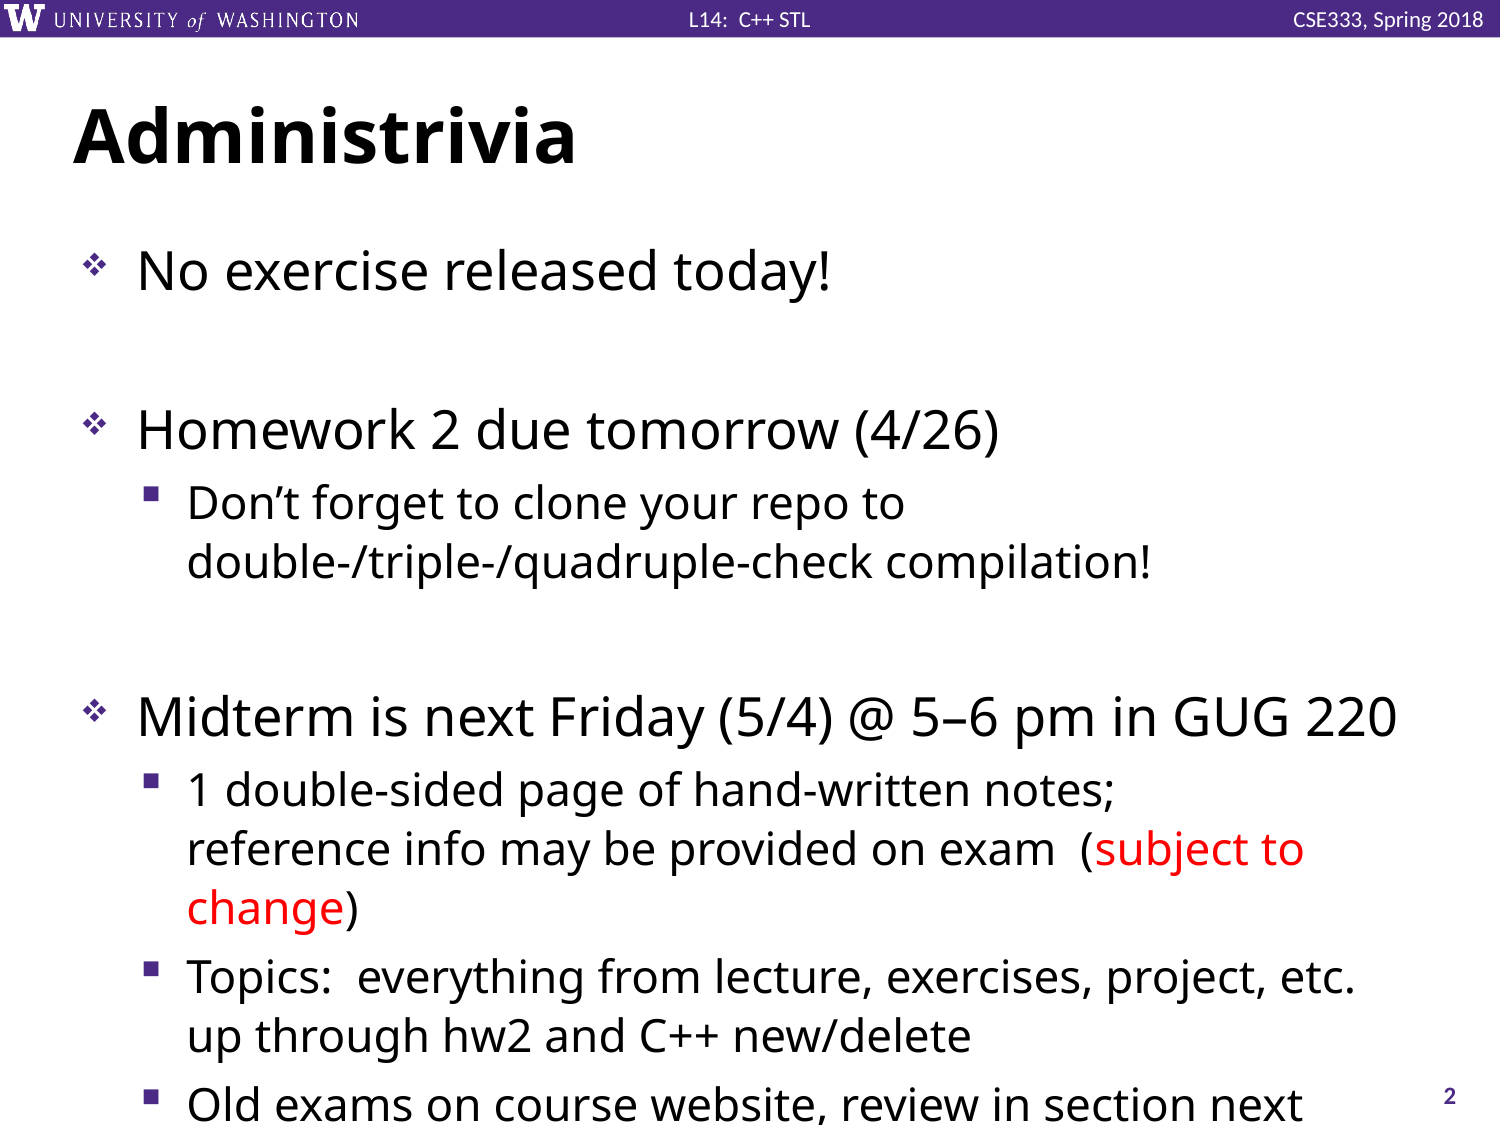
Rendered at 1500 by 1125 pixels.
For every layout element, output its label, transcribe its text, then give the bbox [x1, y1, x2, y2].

list No exercise released today! Homework 2 due tomorrow (4/26) Don’t forget to clone your repo to double-/triple-/quadruple-check compilation! Midterm is next Friday (5/4) @ 5–6 pm in GUG 220 1 double-sided page of hand-written notes; reference info may be provided on exam (subject to change) Topics: everything from lecture, exercises, project, etc. up through hw2 and C++ new/delete Old exams on course website, review in section next week [64, 223, 1438, 1040]
title Administrivia [58, 71, 1438, 197]
picture [4, 4, 358, 32]
slide_number 2 [1400, 1065, 1500, 1125]
